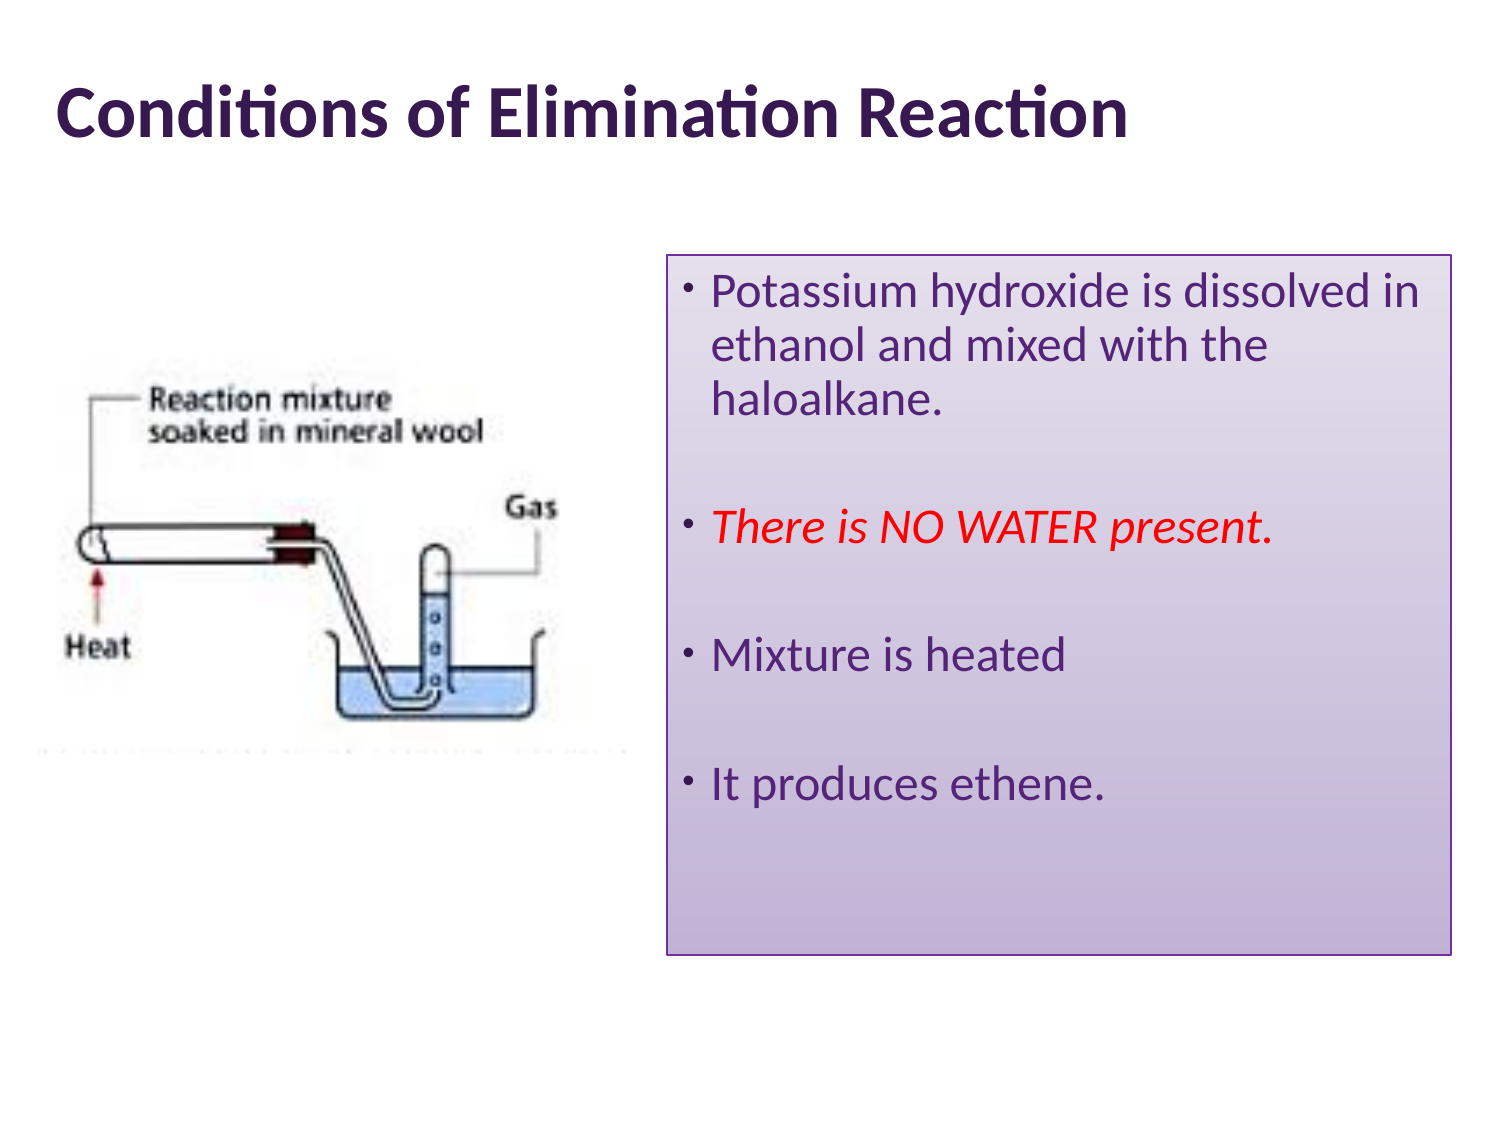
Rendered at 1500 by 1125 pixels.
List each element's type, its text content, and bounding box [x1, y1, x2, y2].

picture [37, 314, 627, 754]
title Conditions of Elimination Reaction [41, 54, 1392, 160]
list Potassium hydroxide is dissolved in ethanol and mixed with the haloalkane. There is NO WATER present. Mixture is heated It produces ethene. [666, 254, 1452, 956]
